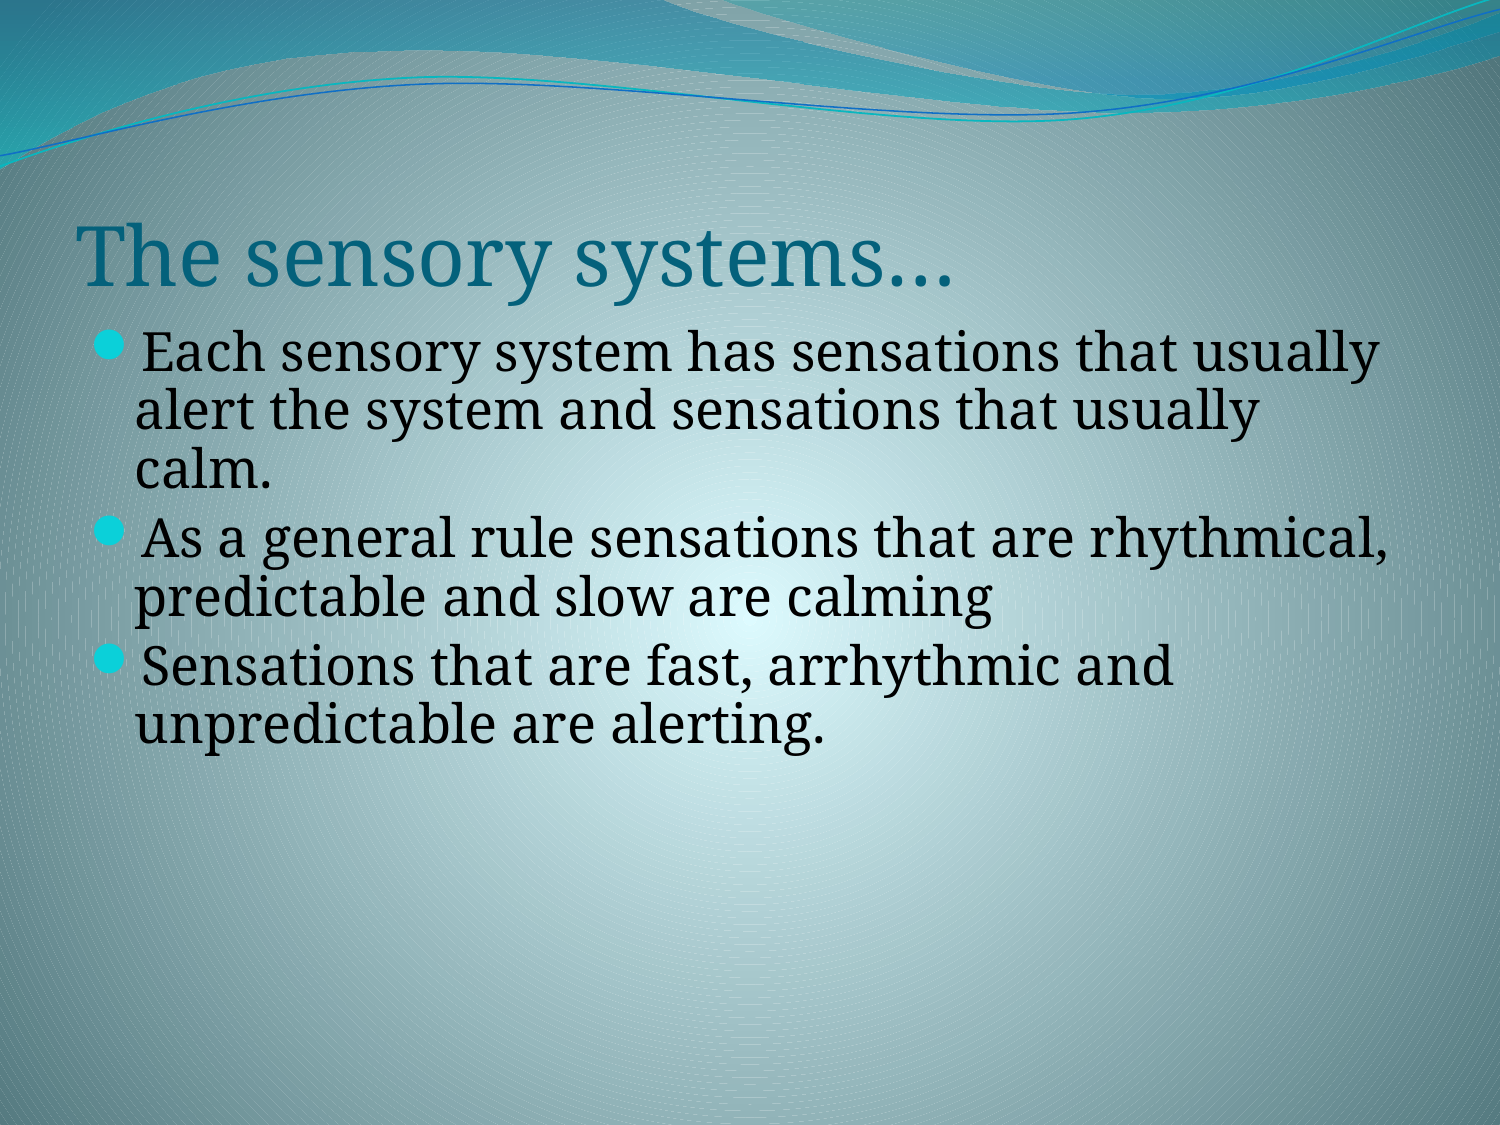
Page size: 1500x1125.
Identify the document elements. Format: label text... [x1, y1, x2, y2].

title The sensory systems… [75, 115, 1425, 303]
list Each sensory system has sensations that usually alert the system and sensations that usually calm. As a general rule sensations that are rhythmical, predictable and slow are calming Sensations that are fast, arrhythmic and unpredictable are alerting. [75, 317, 1425, 1038]
